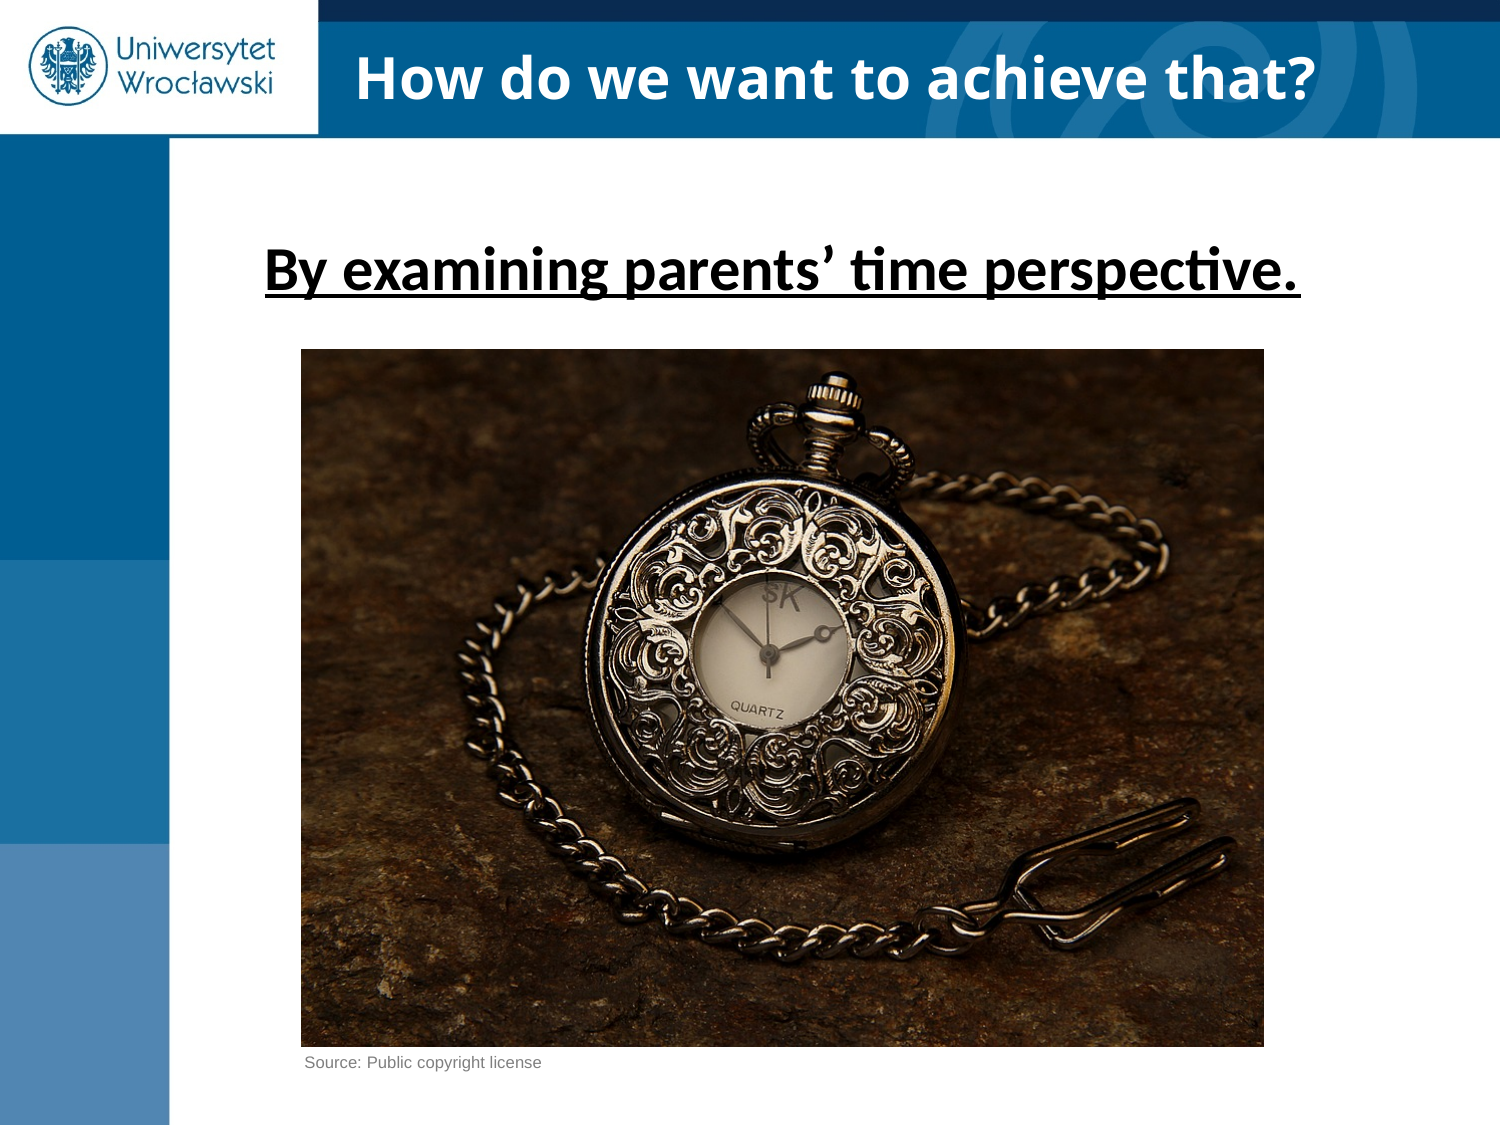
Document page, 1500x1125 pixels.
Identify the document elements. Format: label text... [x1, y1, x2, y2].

picture [0, 0, 1500, 1125]
title How do we want to achieve that? [339, 35, 1425, 118]
text_box Source: Public copyright license [289, 1044, 703, 1080]
list By examining parents’ time perspective. [249, 219, 1500, 748]
